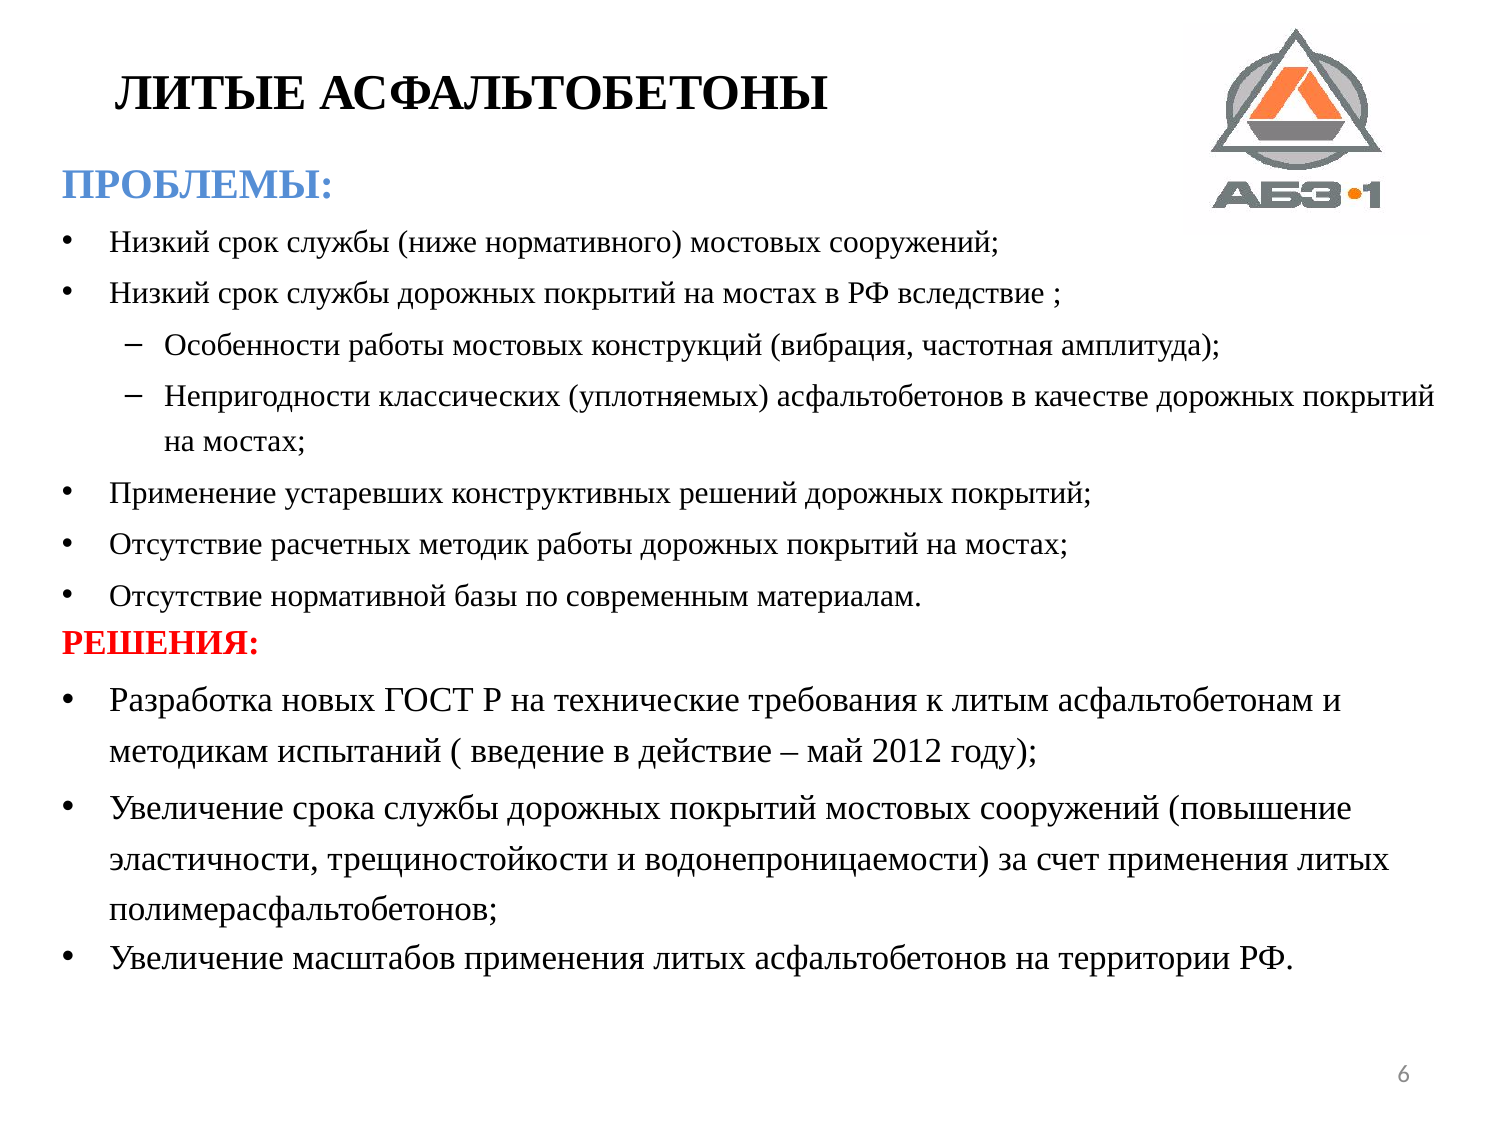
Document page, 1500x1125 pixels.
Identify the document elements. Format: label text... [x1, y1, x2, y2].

slide_number 6 [1074, 1042, 1425, 1103]
picture [1183, 23, 1430, 235]
title ЛИТЫЕ АСФАЛЬТОБЕТОНЫ [100, 66, 1178, 114]
list ПРОБЛЕМЫ: Низкий срок службы (ниже нормативного) мостовых сооружений; Низкий срок службы дорожных покрытий на мостах в РФ вследствие ; Особенности работы мостовых конструкций (вибрация, частотная амплитуда); Непригодности классических (уплотняемых) асфальтобетонов в качестве дорожных покрытий на мостах; Применение устаревших конструктивных решений дорожных покрытий; Отсутствие расчетных методик работы дорожных покрытий на мостах; Отсутствие нормативной базы по современным материалам. РЕШЕНИЯ: Разработка новых ГОСТ Р на технические требования к литым асфальтобетонам и методикам испытаний ( введение в действие – май 2012 году); Увеличение срока службы дорожных покрытий мостовых сооружений (повышение эластичности, трещиностойкости и водонепроницаемости) за счет применения литых полимерасфальтобетонов; Увеличение масштабов применения литых асфальтобетонов на территории РФ. [46, 149, 1459, 1005]
